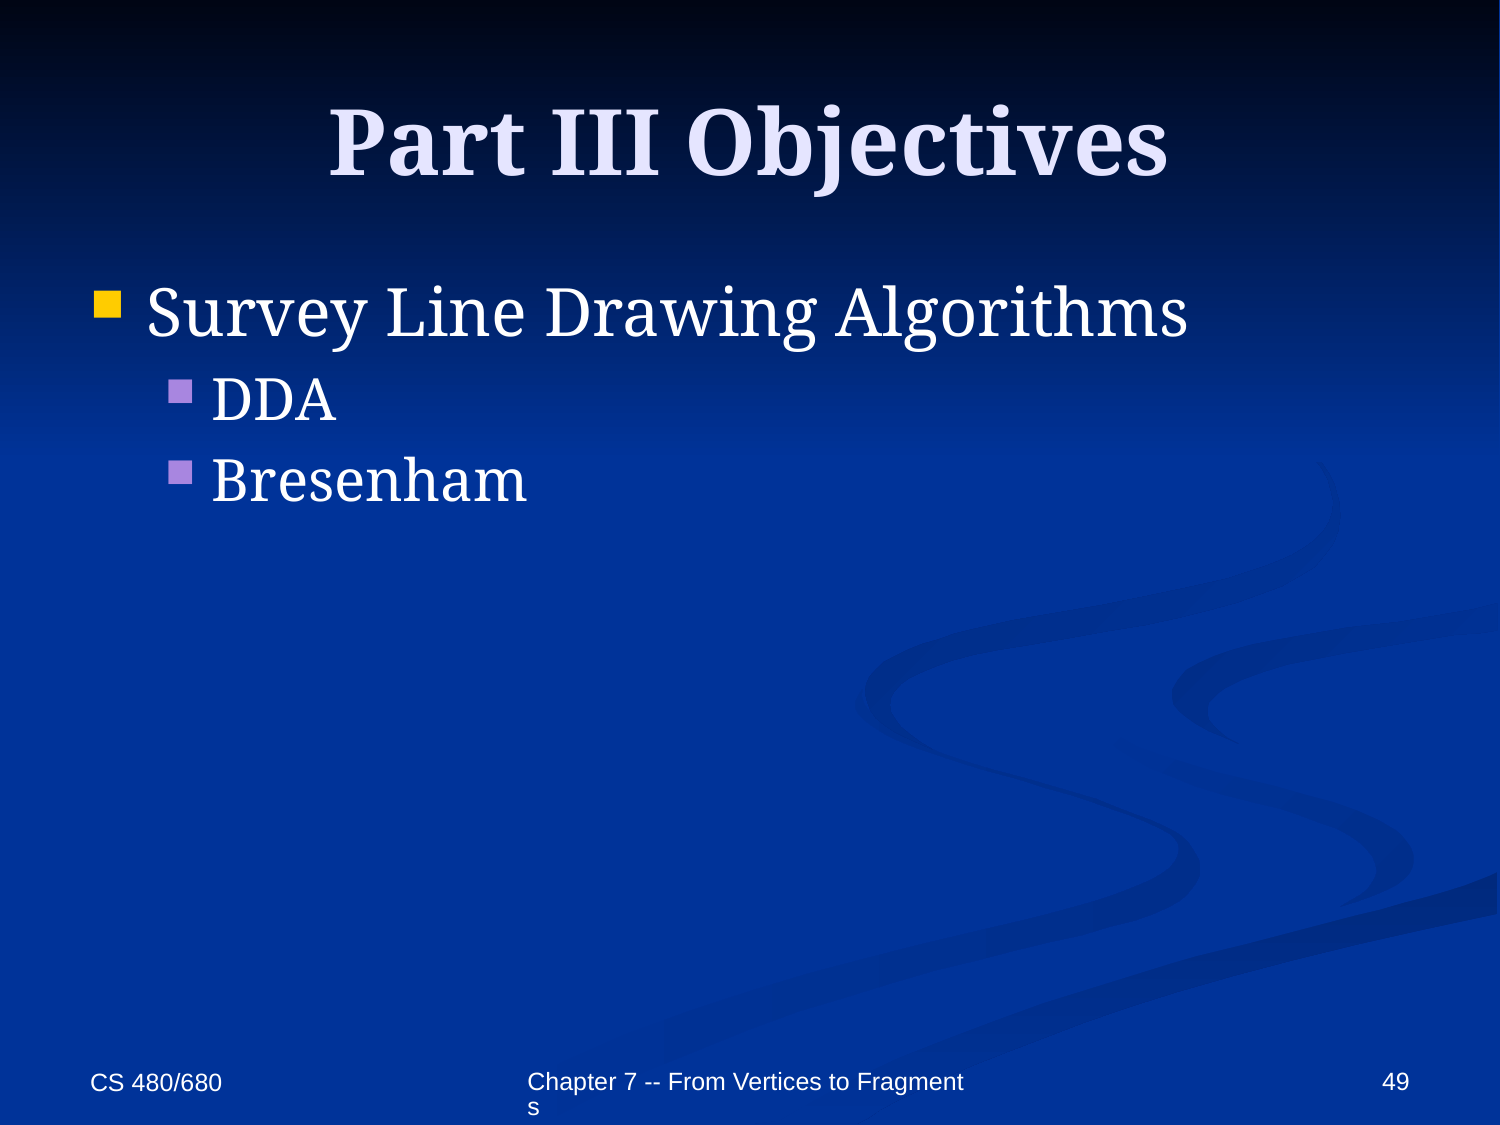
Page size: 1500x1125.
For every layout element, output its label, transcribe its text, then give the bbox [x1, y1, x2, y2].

slide_number 49 [1074, 1024, 1426, 1104]
slide_number CS 480/680 [74, 1025, 426, 1104]
title Part III Objectives [74, 44, 1426, 233]
list Survey Line Drawing Algorithms DDA Bresenham [74, 262, 1426, 1006]
footer Chapter 7 -- From Vertices to Fragments [512, 1024, 988, 1104]
